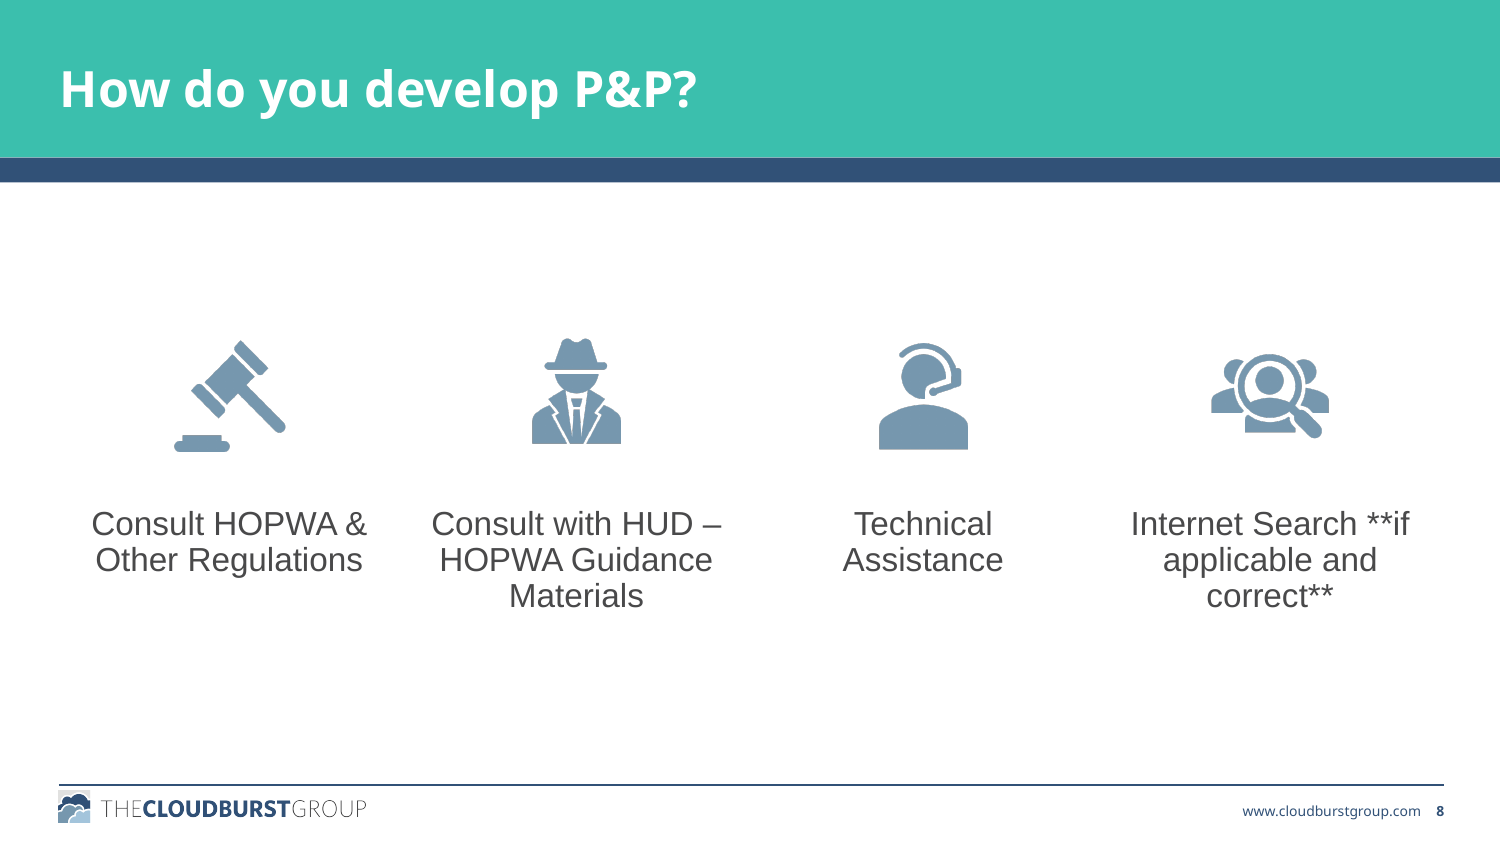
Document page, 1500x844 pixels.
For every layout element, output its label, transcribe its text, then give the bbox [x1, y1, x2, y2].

list How do you develop P&P? [45, 0, 1444, 158]
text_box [55, 220, 1445, 736]
picture [58, 790, 366, 823]
